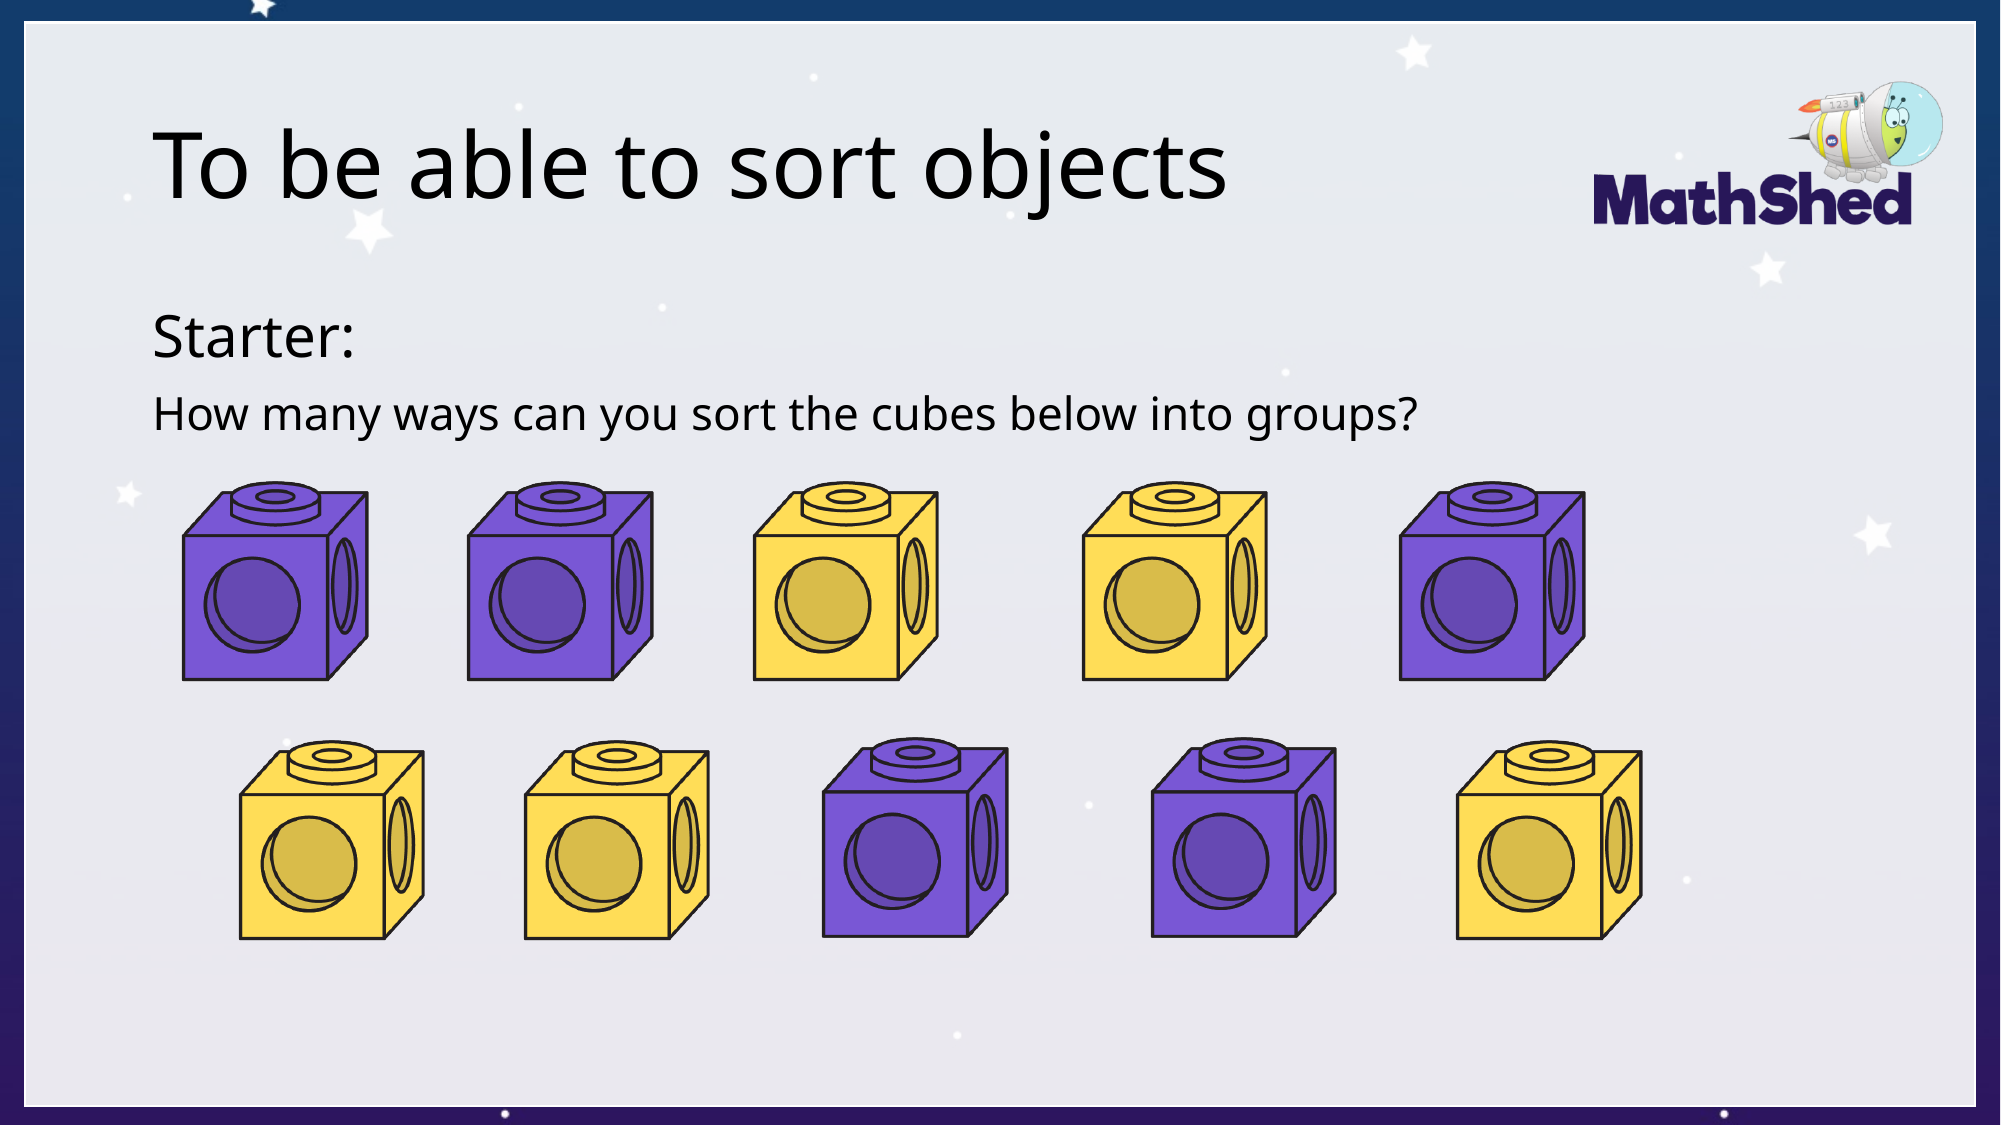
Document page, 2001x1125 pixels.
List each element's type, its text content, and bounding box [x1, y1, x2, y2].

title To be able to sort objects [137, 59, 1578, 278]
list Starter: How many ways can you sort the cubes below into groups? [137, 299, 1863, 1014]
picture [0, 0, 2001, 1125]
